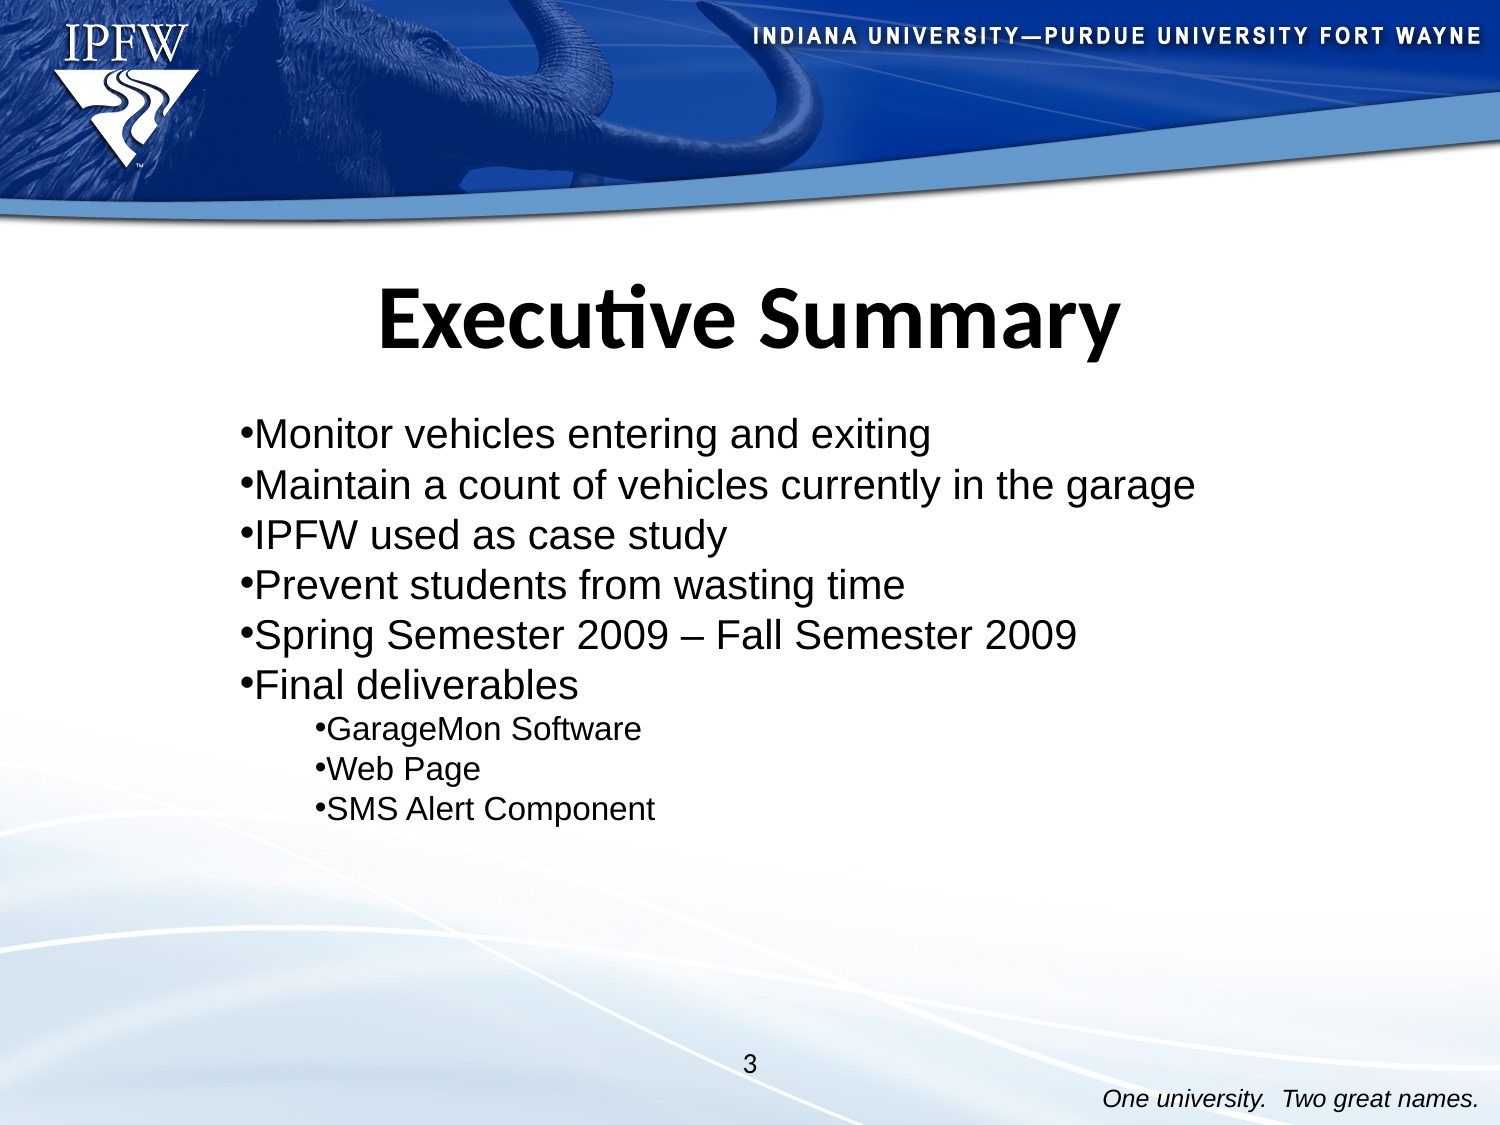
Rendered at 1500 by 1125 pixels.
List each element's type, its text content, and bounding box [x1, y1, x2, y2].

title Executive Summary [112, 249, 1388, 363]
text_box One university. Two great names. [1087, 1074, 1500, 1120]
slide_number 3 [575, 1037, 925, 1098]
picture [0, 0, 1500, 1125]
subtitle Monitor vehicles entering and exiting Maintain a count of vehicles currently in the garage IPFW used as case study Prevent students from wasting time Spring Semester 2009 – Fall Semester 2009 Final deliverables GarageMon Software Web Page SMS Alert Component [225, 399, 1275, 1075]
